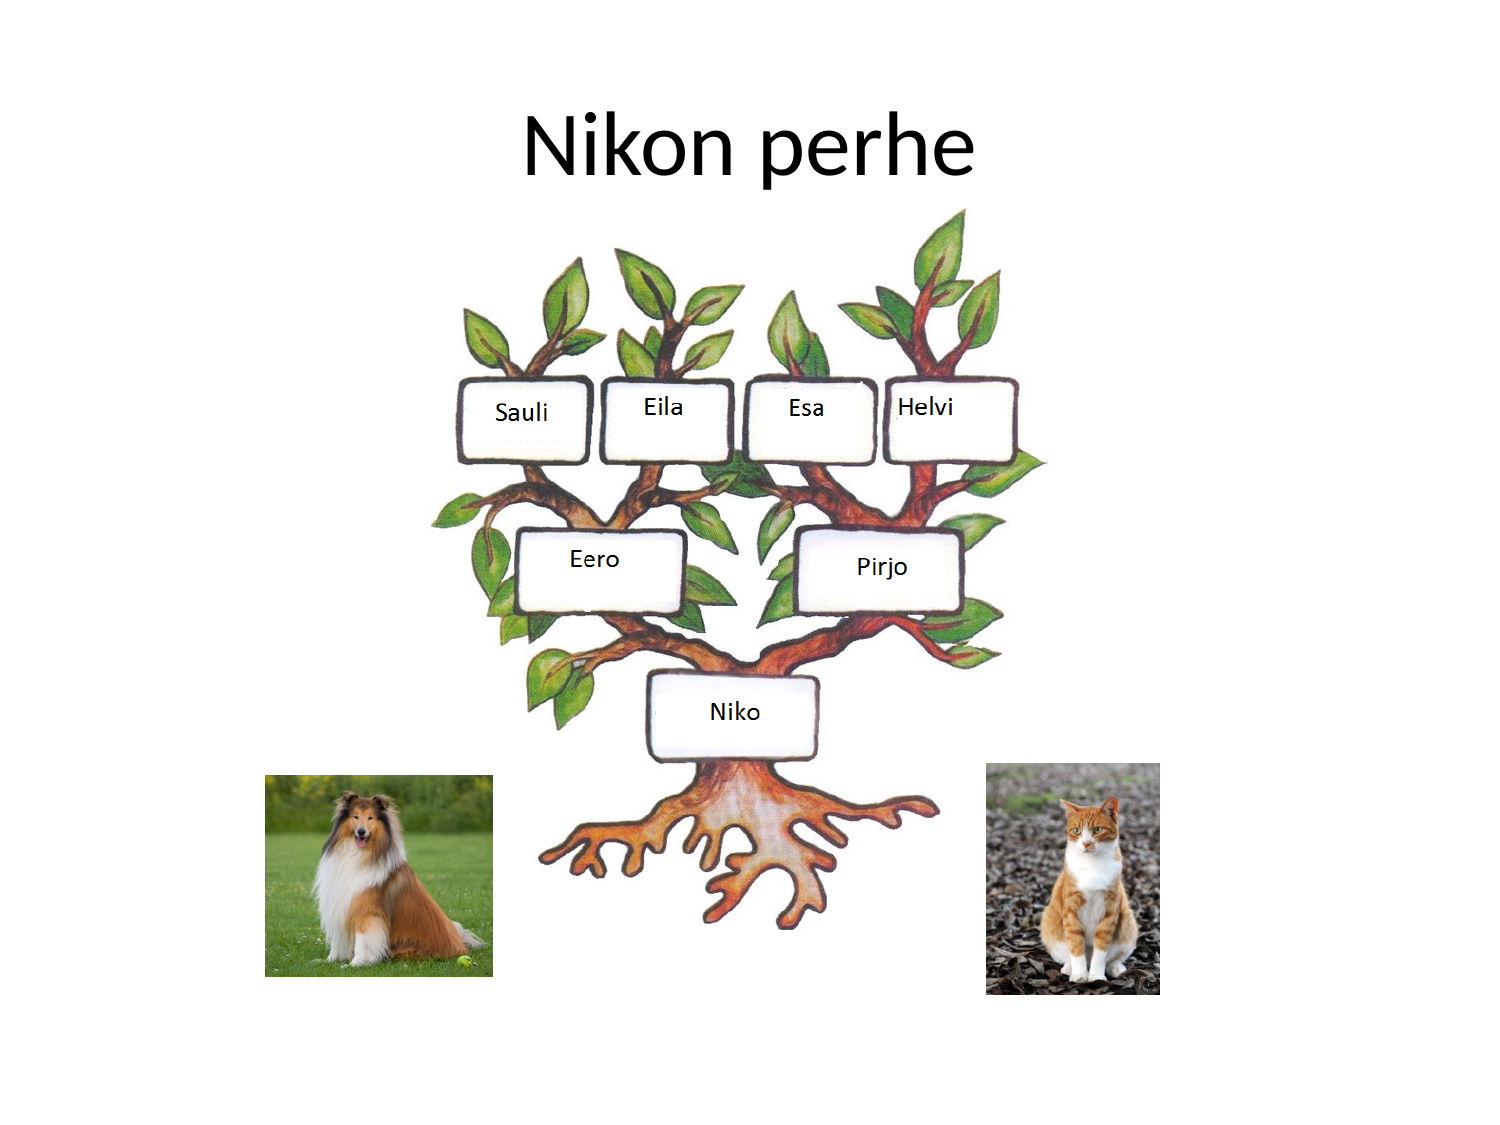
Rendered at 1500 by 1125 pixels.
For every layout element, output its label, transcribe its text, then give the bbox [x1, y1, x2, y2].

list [430, 207, 1070, 951]
picture [265, 774, 494, 977]
picture [985, 762, 1161, 996]
title Nikon perhe [75, 45, 1425, 233]
